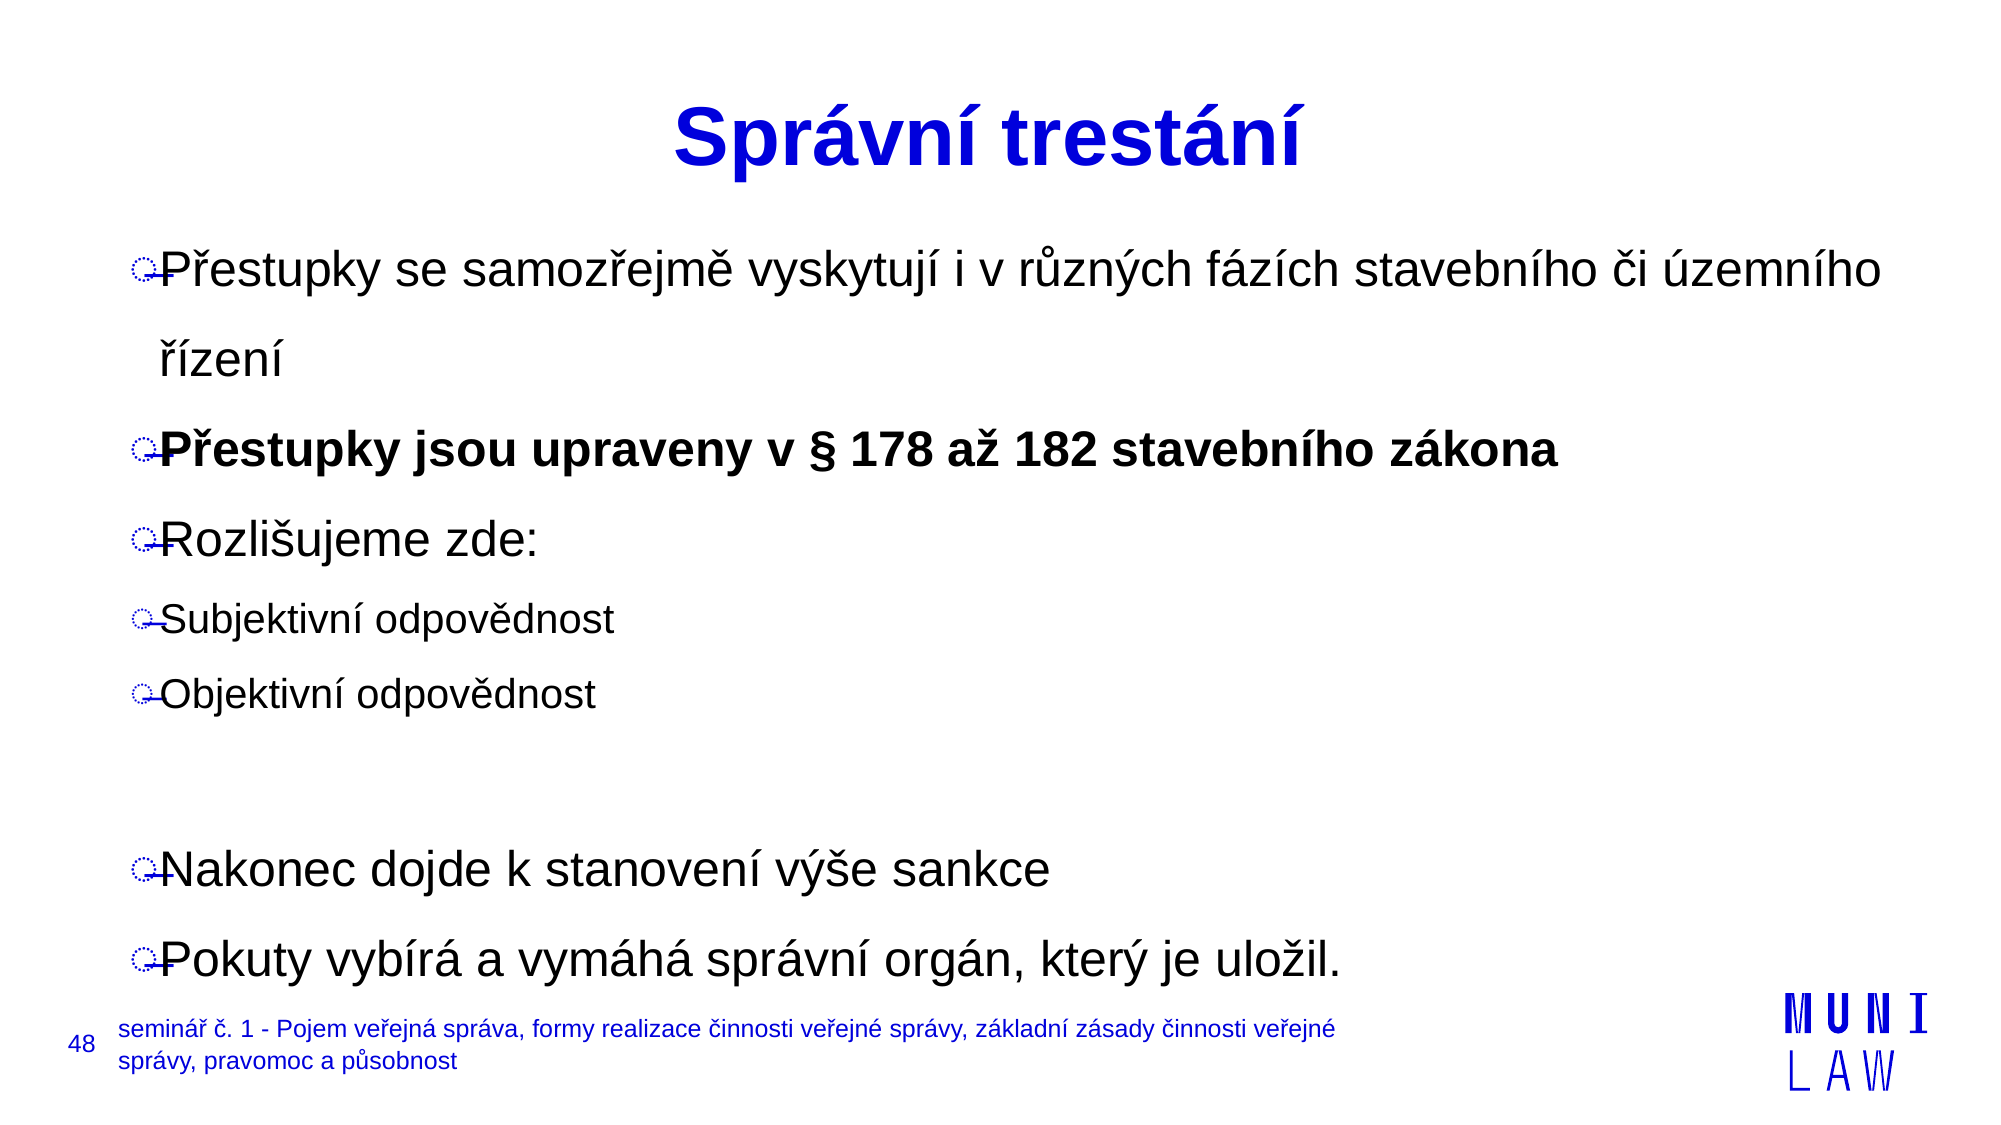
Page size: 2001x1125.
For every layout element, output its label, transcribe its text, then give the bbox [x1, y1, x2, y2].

footer seminář č. 1 - Pojem veřejná správa, formy realizace činnosti veřejné správy, základní zásady činnosti veřejné správy, pravomoc a působnost [118, 1021, 1418, 1063]
title Správní trestání [118, 99, 1883, 174]
slide_number 48 [67, 1021, 110, 1063]
list Přestupky se samozřejmě vyskytují i v různých fázích stavebního či územního řízení Přestupky jsou upraveny v § 178 až 182 stavebního zákona Rozlišujeme zde: Subjektivní odpovědnost Objektivní odpovědnost Nakonec dojde k stanovení výše sankce Pokuty vybírá a vymáhá správní orgán, který je uložil. [118, 206, 1902, 994]
